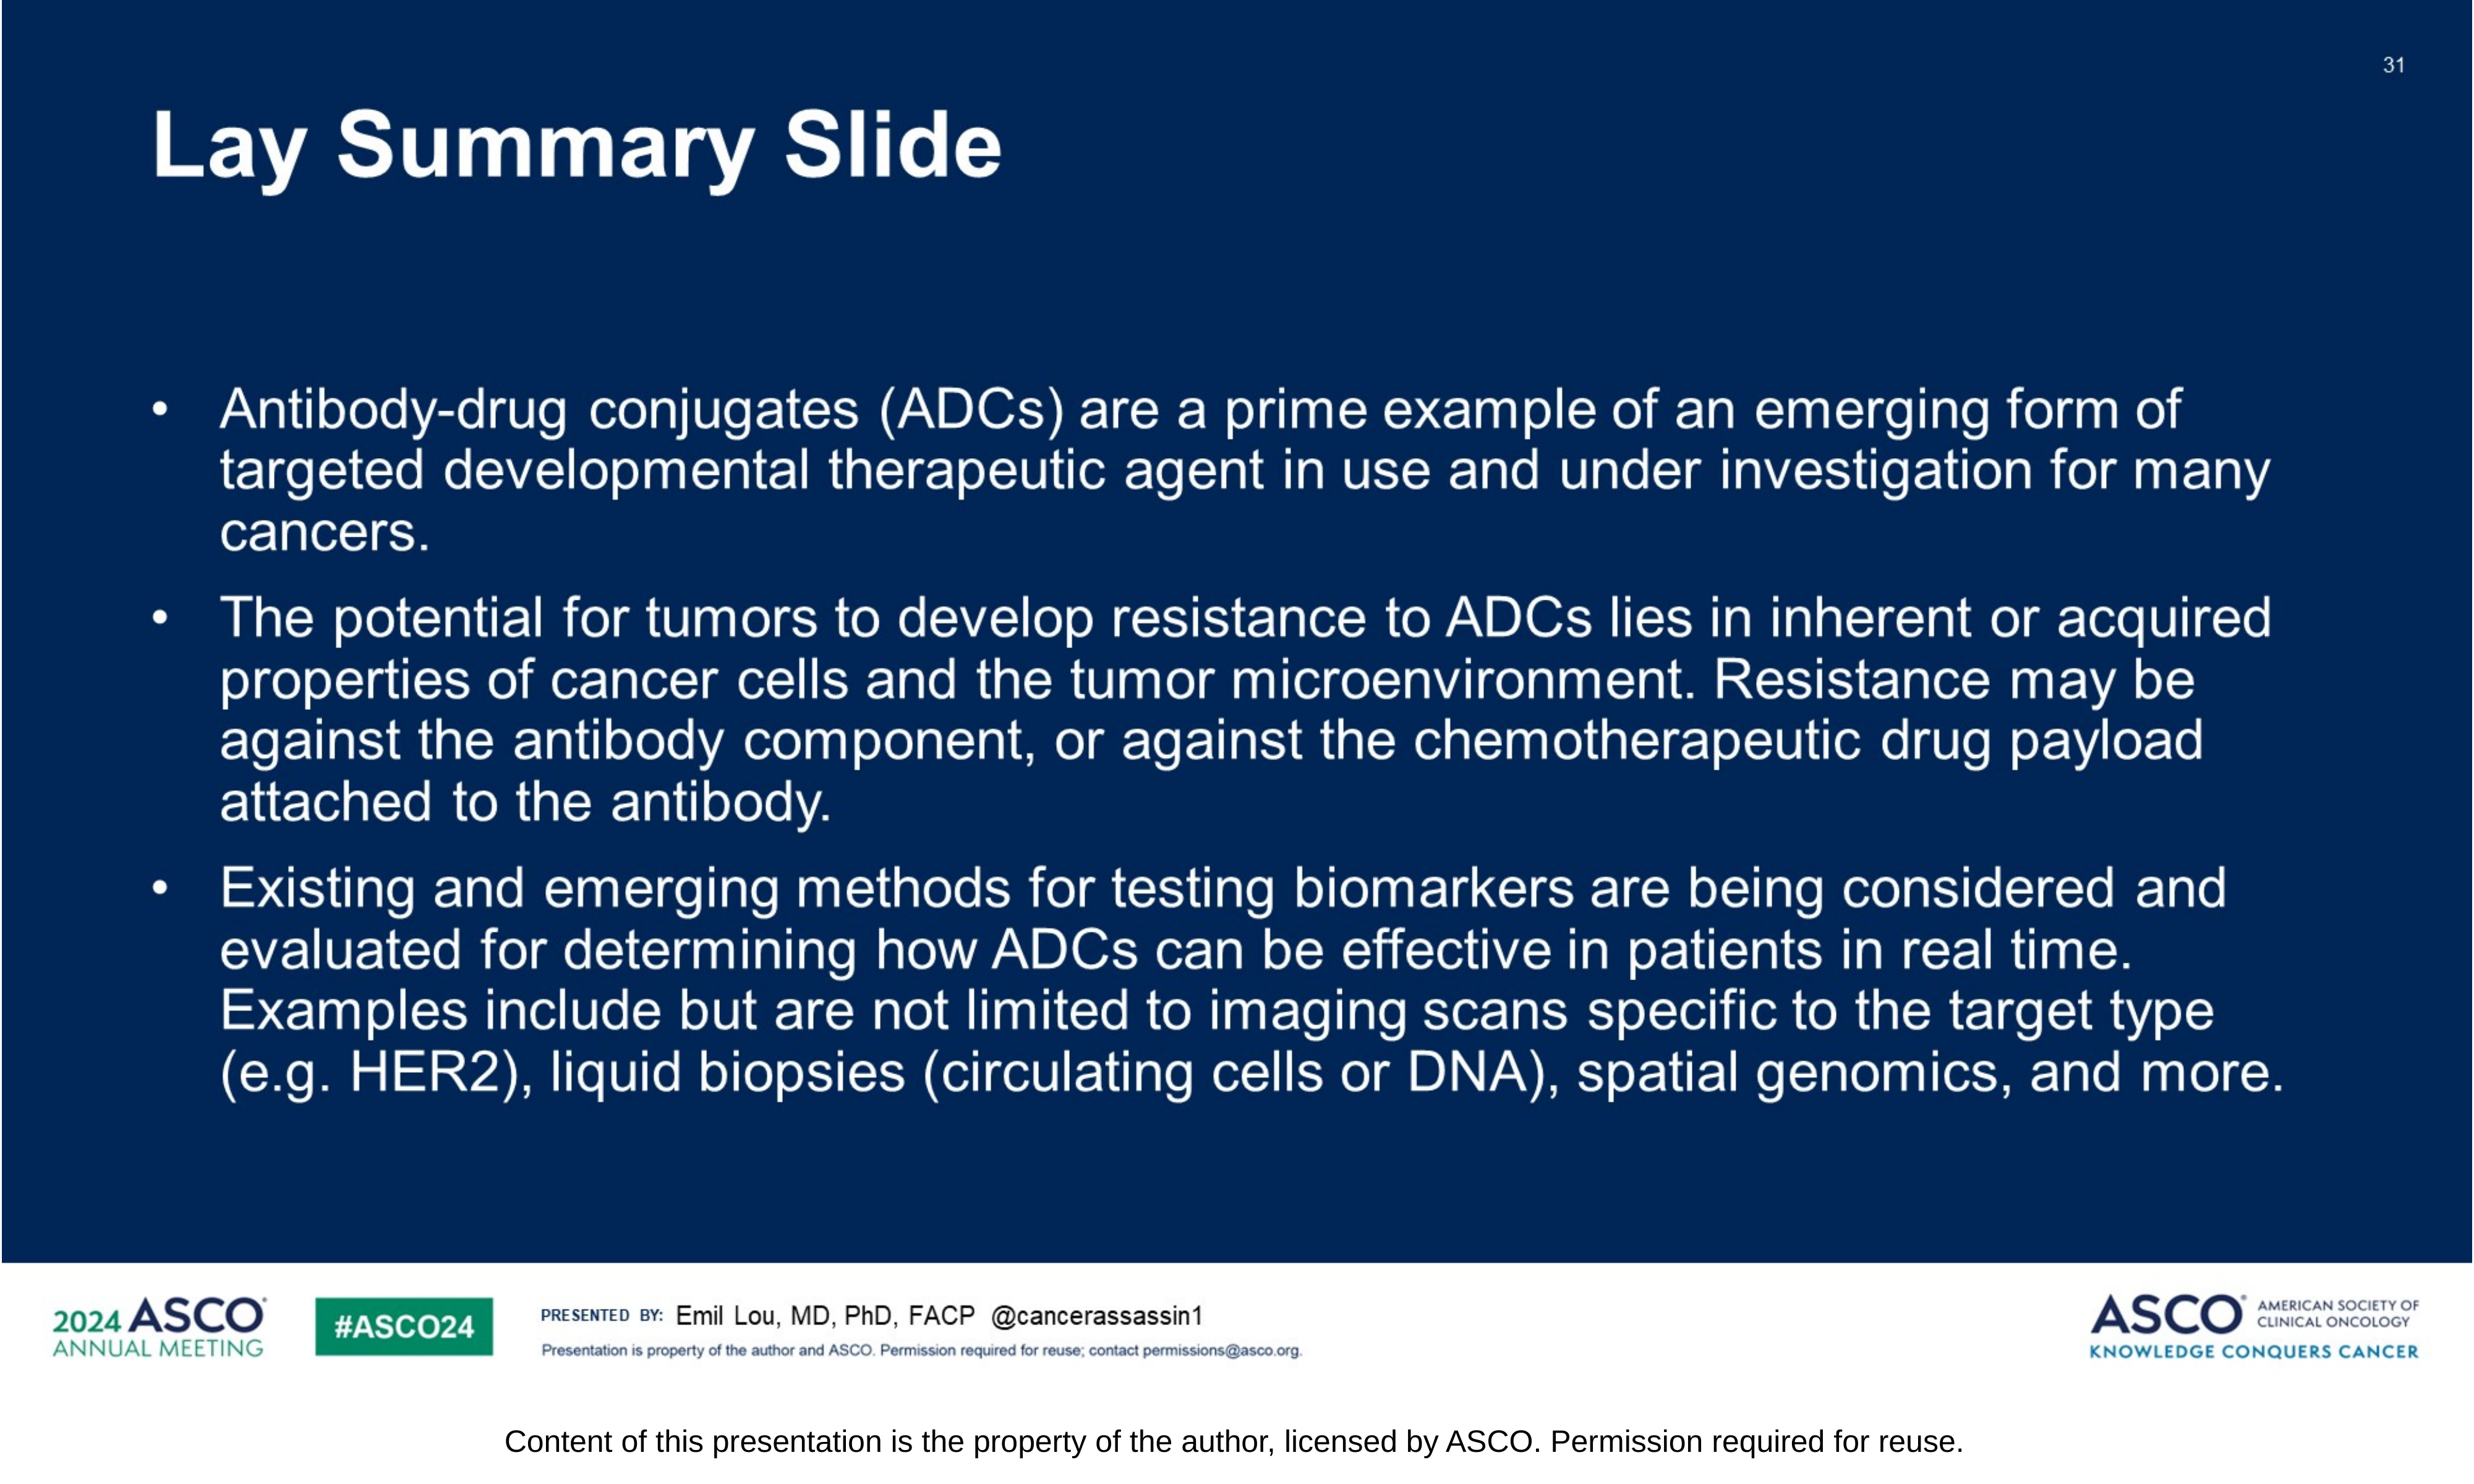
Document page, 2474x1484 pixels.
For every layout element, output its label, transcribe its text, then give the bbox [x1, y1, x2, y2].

picture [2, 0, 2472, 1389]
text_box Content of this presentation is the property of the author, licensed by ASCO. Permission required for reuse. [0, 1399, 2474, 1477]
